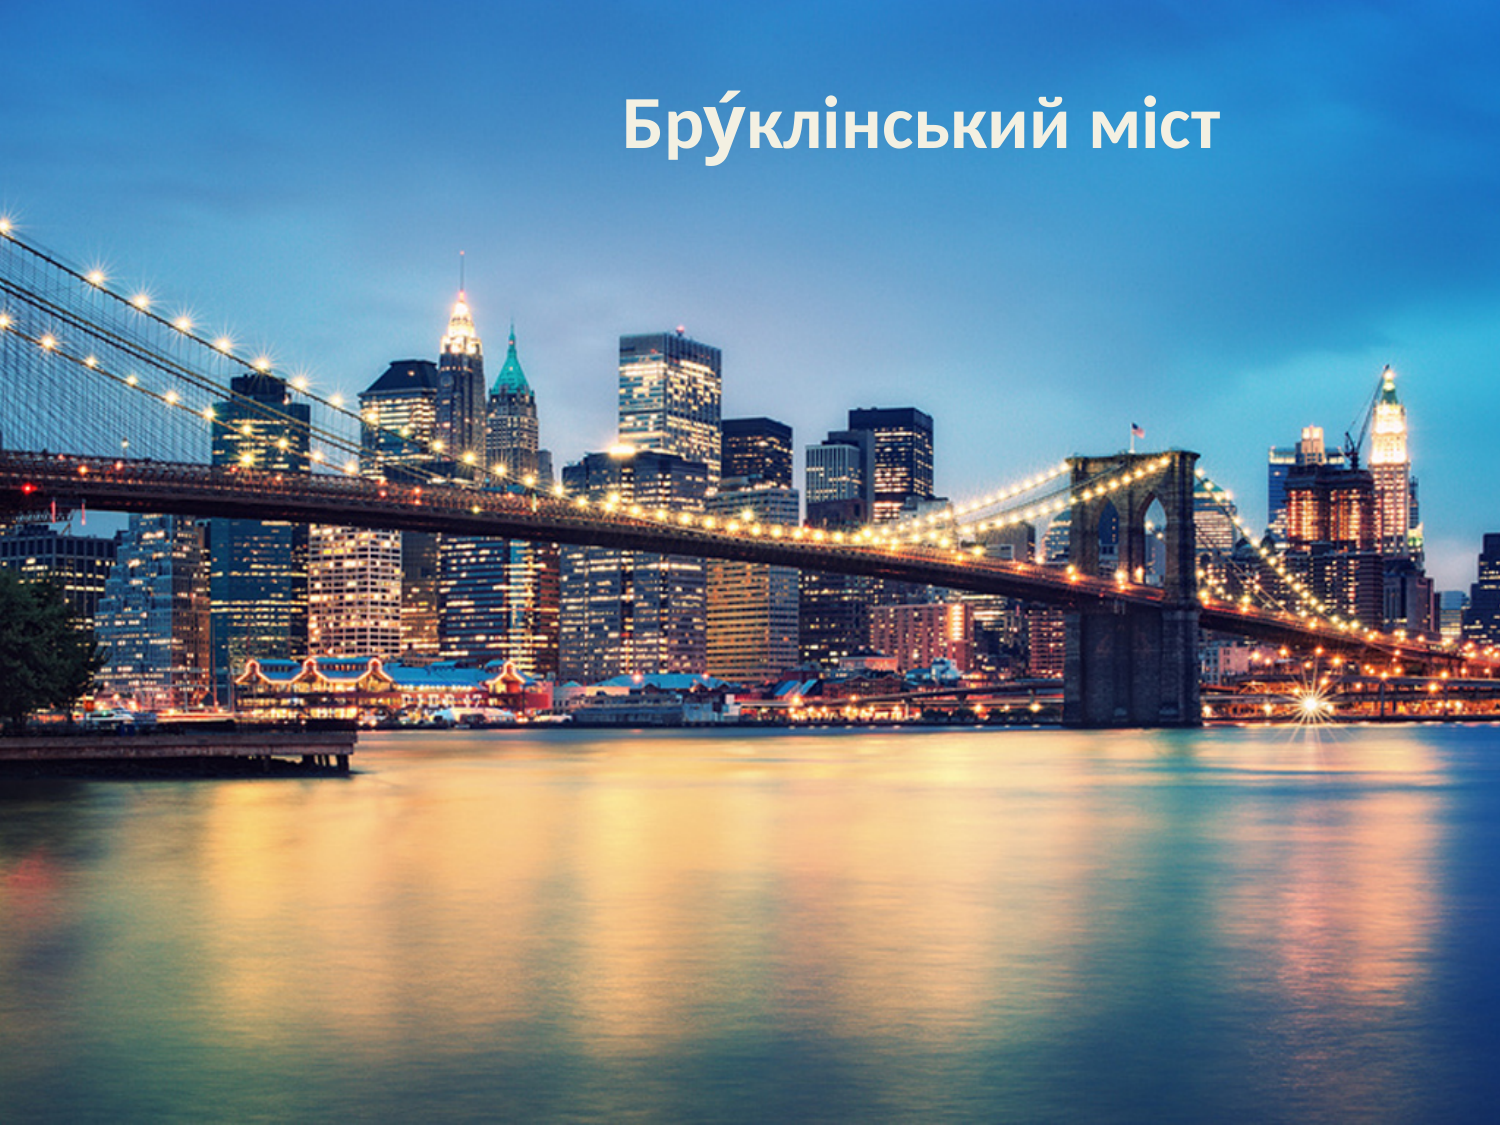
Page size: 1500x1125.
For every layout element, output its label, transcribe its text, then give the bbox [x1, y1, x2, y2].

text_box Бру́клінський міст [608, 66, 1237, 172]
picture [0, 0, 1500, 1125]
